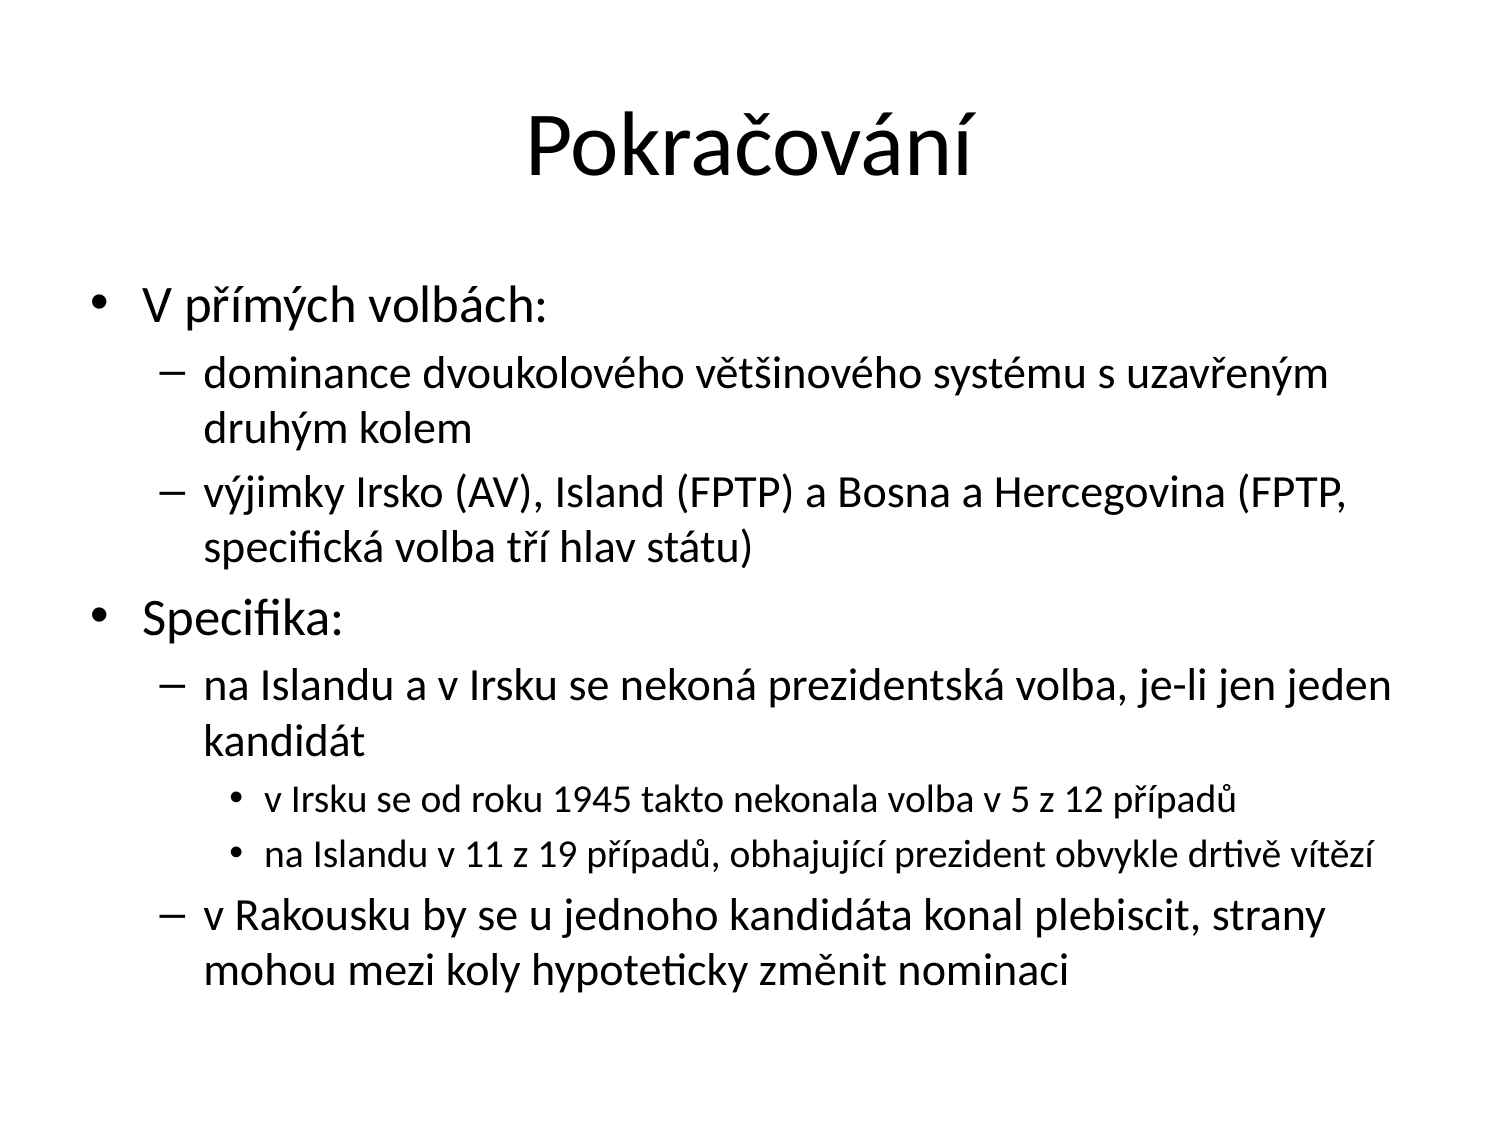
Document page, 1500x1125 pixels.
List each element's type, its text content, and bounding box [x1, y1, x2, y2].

list V přímých volbách: dominance dvoukolového většinového systému s uzavřeným druhým kolem výjimky Irsko (AV), Island (FPTP) a Bosna a Hercegovina (FPTP, specifická volba tří hlav státu) Specifika: na Islandu a v Irsku se nekoná prezidentská volba, je-li jen jeden kandidát v Irsku se od roku 1945 takto nekonala volba v 5 z 12 případů na Islandu v 11 z 19 případů, obhajující prezident obvykle drtivě vítězí v Rakousku by se u jednoho kandidáta konal plebiscit, strany mohou mezi koly hypoteticky změnit nominaci [75, 262, 1425, 1005]
title Pokračování [75, 45, 1425, 233]
